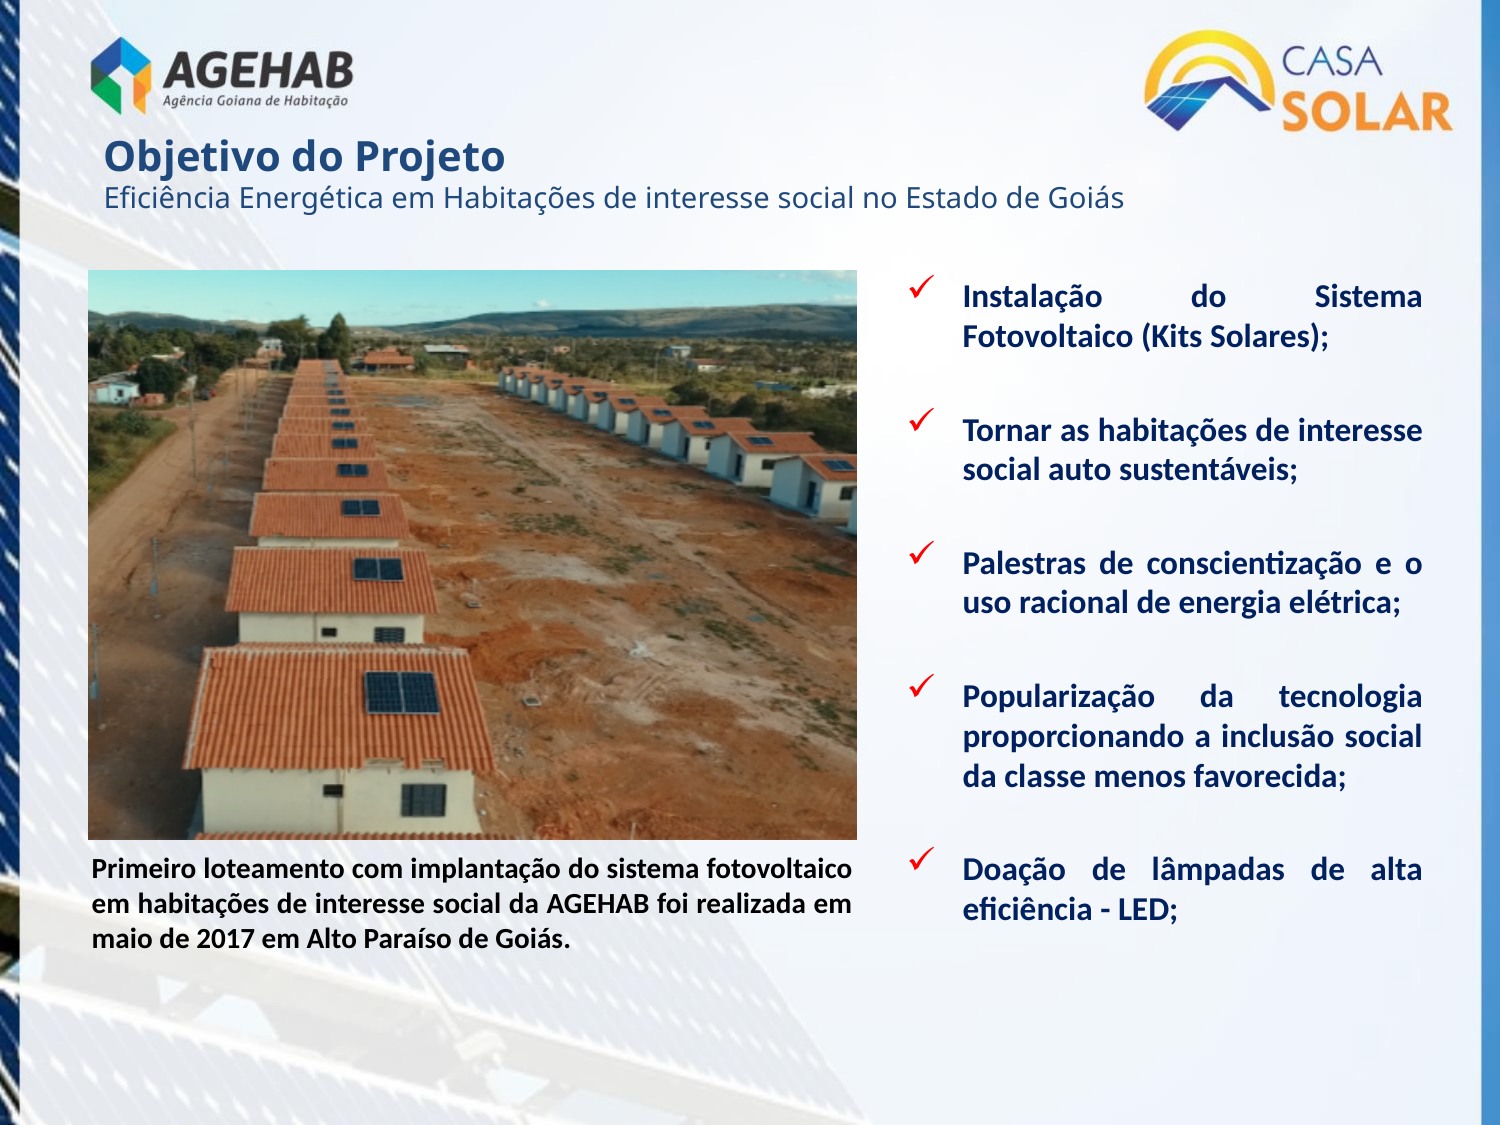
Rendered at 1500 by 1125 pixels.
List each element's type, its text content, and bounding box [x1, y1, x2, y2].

picture [0, 0, 1500, 1125]
text_box Primeiro loteamento com implantação do sistema fotovoltaico em habitações de interesse social da AGEHAB foi realizada em maio de 2017 em Alto Paraíso de Goiás. [76, 798, 869, 1006]
text_box Objetivo do Projeto Eficiência Energética em Habitações de interesse social no Estado de Goiás [88, 54, 1439, 290]
text_box Instalação do Sistema Fotovoltaico (Kits Solares); Tornar as habitações de interesse social auto sustentáveis; Palestras de conscientização e o uso racional de energia elétrica; Popularização da tecnologia proporcionando a inclusão social da classe menos favorecida; Doação de lâmpadas de alta eficiência - LED; [891, 290, 1439, 1037]
